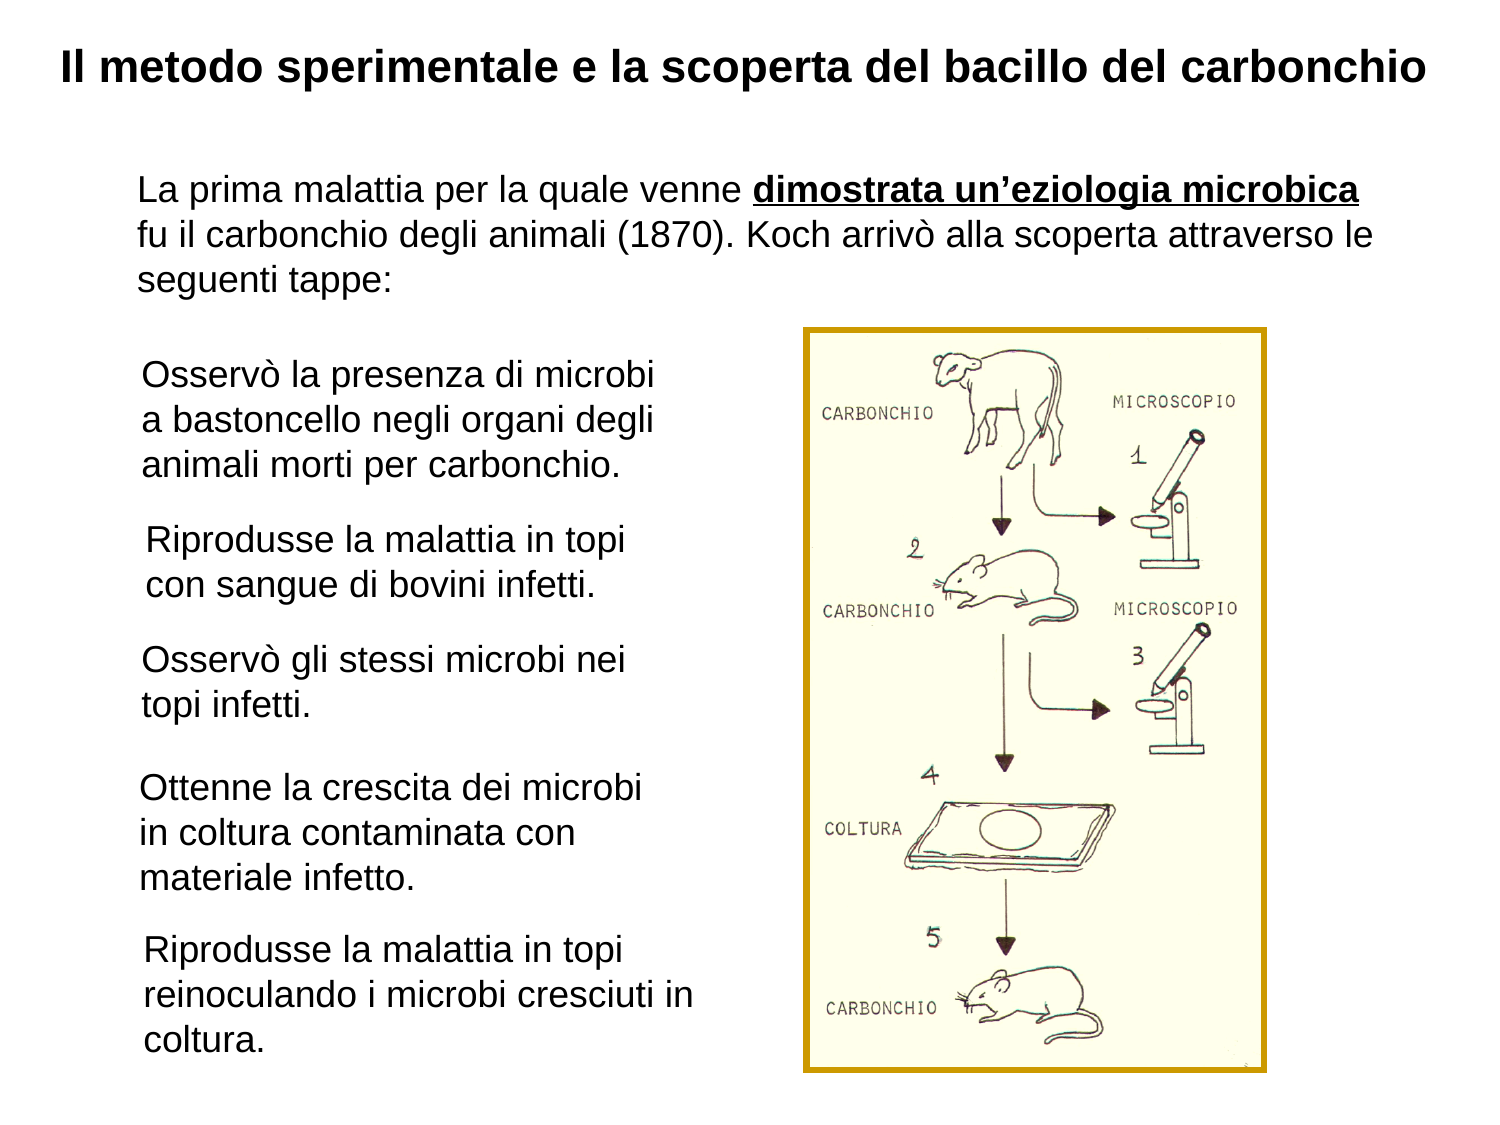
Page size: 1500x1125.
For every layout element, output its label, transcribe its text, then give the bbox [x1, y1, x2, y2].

text_box Ottenne la crescita dei microbi in coltura contaminata con materiale infetto. [124, 755, 680, 905]
picture [809, 332, 1262, 1067]
text_box Riprodusse la malattia in topi con sangue di bovini infetti. [130, 507, 651, 612]
text_box Riprodusse la malattia in topi reinoculando i microbi cresciuti in coltura. [128, 917, 803, 1068]
text_box Osservò la presenza di microbi a bastoncello negli organi degli animali morti per carbonchio. [126, 342, 680, 493]
text_box Osservò gli stessi microbi nei topi infetti. [126, 628, 707, 733]
text_box Il metodo sperimentale e la scoperta del bacillo del carbonchio [41, 29, 1447, 99]
text_box La prima malattia per la quale venne dimostrata un’eziologia microbica fu il carbonchio degli animali (1870). Koch arrivò alla scoperta attraverso le seguenti tappe: [122, 157, 1400, 307]
